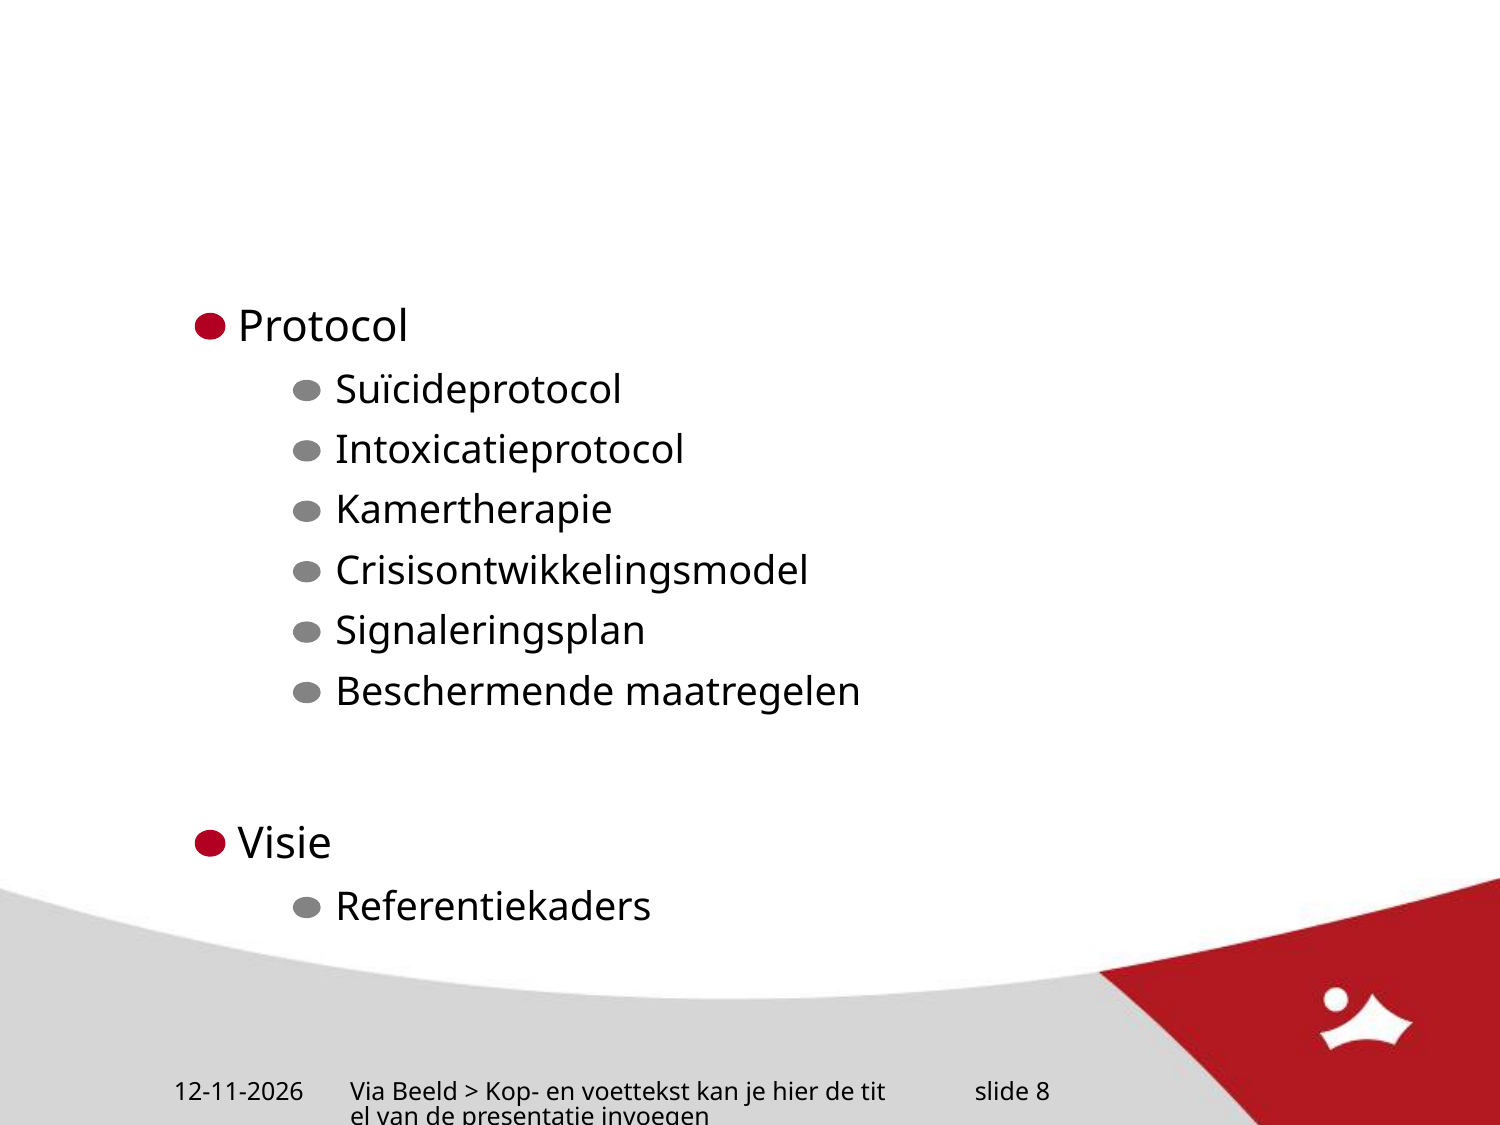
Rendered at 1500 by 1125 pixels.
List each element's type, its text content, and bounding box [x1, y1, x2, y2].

list Protocol Suïcideprotocol Intoxicatieprotocol Kamertherapie Crisisontwikkelingsmodel Signaleringsplan Beschermende maatregelen Visie Referentiekaders [194, 298, 1413, 974]
picture [0, 878, 1500, 1125]
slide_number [173, 1075, 313, 1103]
footer Via Beeld > Kop- en voettekst kan je hier de titel van de presentatie invoegen [350, 1075, 900, 1103]
slide_number slide 8 [931, 1075, 1050, 1103]
